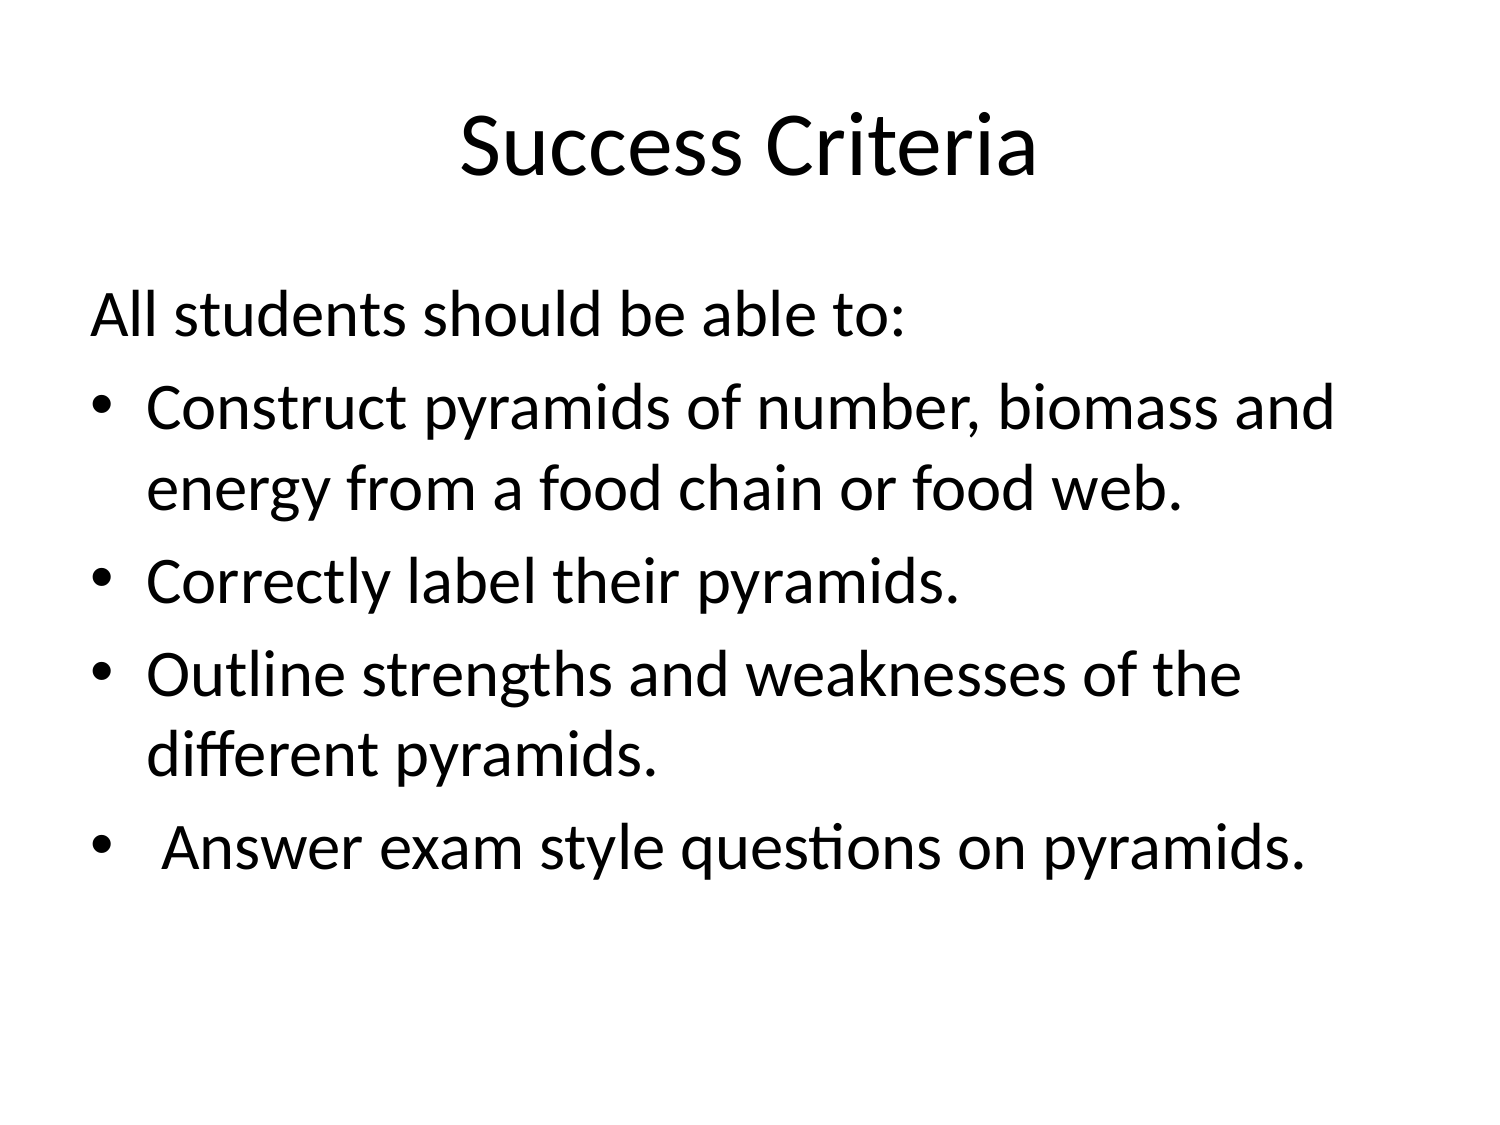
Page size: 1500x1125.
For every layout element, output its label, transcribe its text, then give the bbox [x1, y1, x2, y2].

list All students should be able to: Construct pyramids of number, biomass and energy from a food chain or food web. Correctly label their pyramids. Outline strengths and weaknesses of the different pyramids. Answer exam style questions on pyramids. [75, 262, 1425, 1005]
title Success Criteria [75, 45, 1425, 233]
